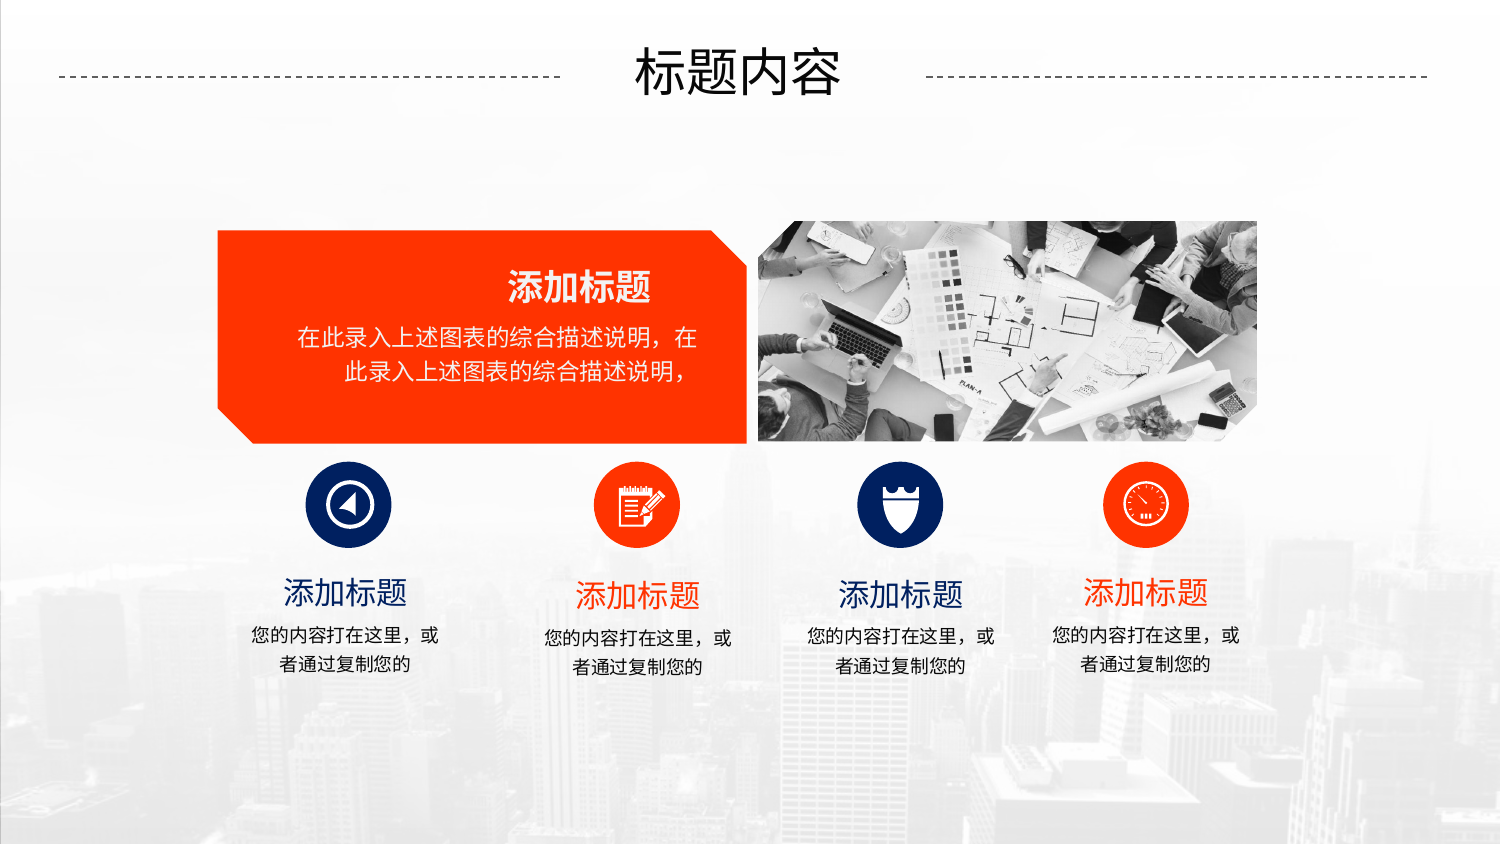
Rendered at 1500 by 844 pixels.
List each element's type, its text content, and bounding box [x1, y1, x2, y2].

text_box 您的内容打在这里，或者通过复制您的 [528, 614, 748, 684]
text_box 添加标题 [1036, 554, 1255, 611]
text_box 添加标题 [236, 554, 455, 611]
text_box [1103, 461, 1189, 548]
text_box [593, 461, 681, 548]
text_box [1123, 480, 1170, 527]
text_box 您的内容打在这里，或者通过复制您的 [236, 611, 455, 682]
text_box 添加标题 [528, 557, 748, 614]
text_box 您的内容打在这里，或者通过复制您的 [1036, 611, 1255, 682]
text_box [857, 461, 944, 548]
text_box [757, 221, 1257, 442]
text_box [215, 228, 749, 446]
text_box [882, 486, 920, 534]
text_box 在此录入上述图表的综合描述说明，在此录入上述图表的综合描述说明， [281, 312, 709, 391]
text_box 您的内容打在这里，或者通过复制您的 [791, 613, 1010, 683]
text_box [305, 461, 392, 548]
text_box 添加标题 [791, 556, 1010, 613]
text_box 添加标题 [496, 258, 664, 312]
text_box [618, 485, 666, 527]
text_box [325, 479, 375, 530]
text_box 标题内容 [608, 32, 868, 110]
